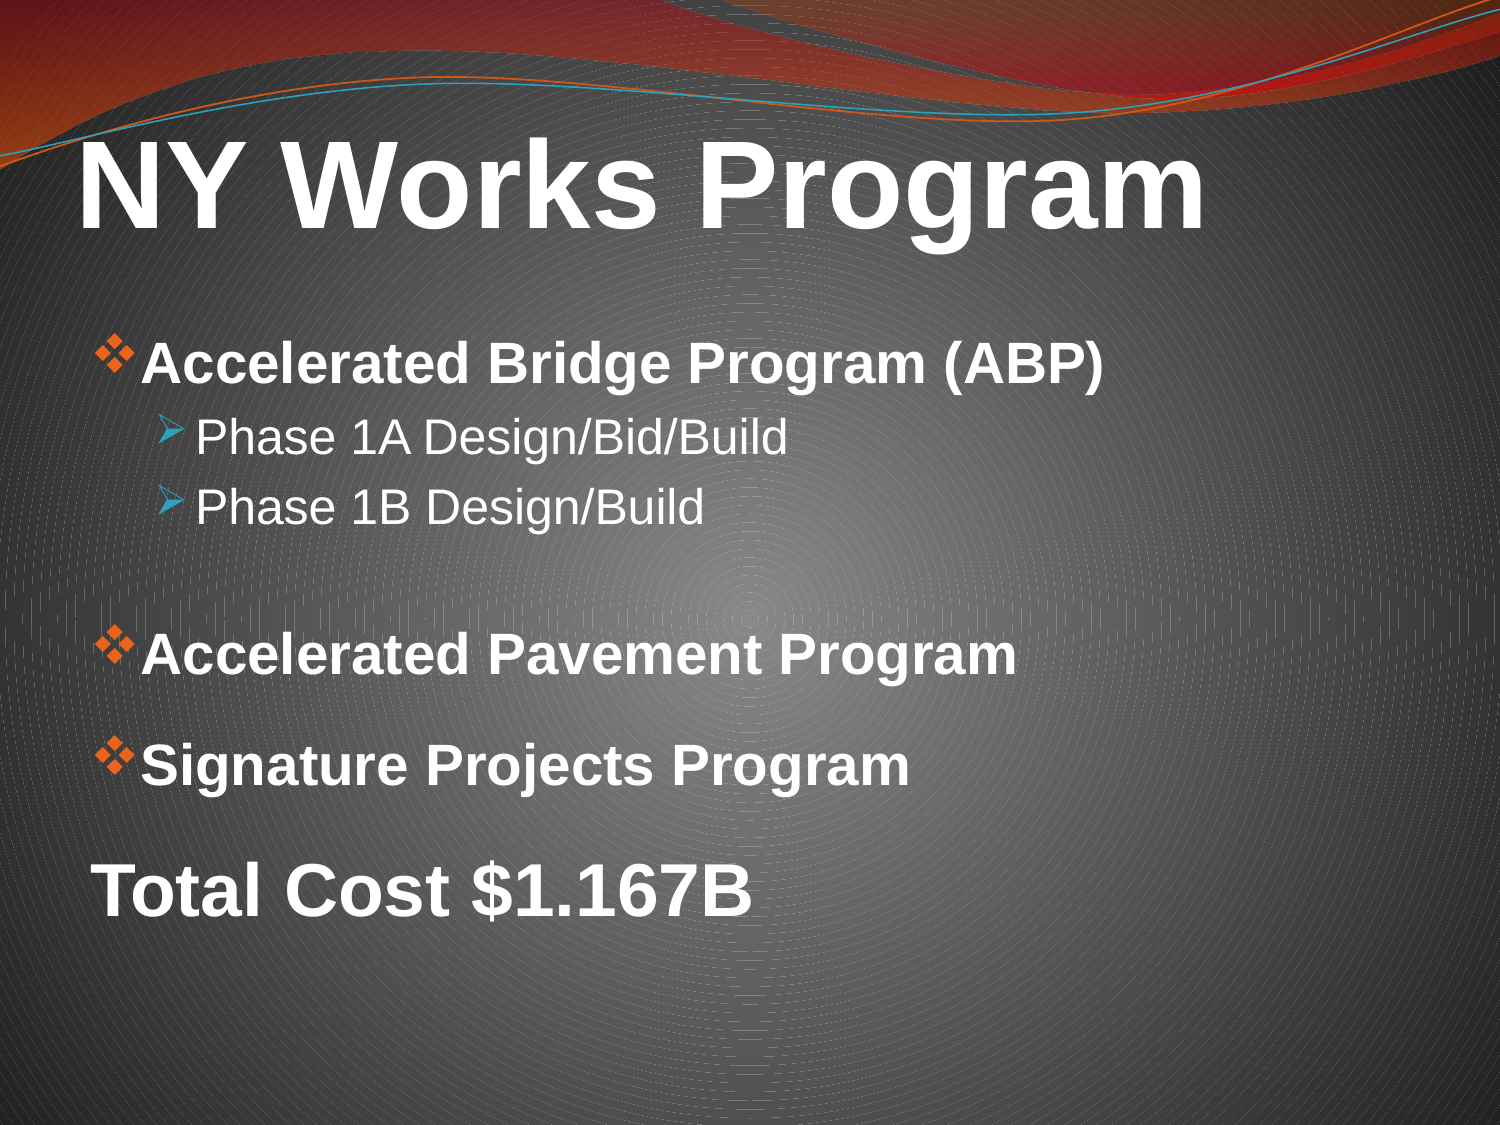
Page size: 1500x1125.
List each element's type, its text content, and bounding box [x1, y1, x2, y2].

title NY Works Program [74, 0, 1426, 254]
list Accelerated Bridge Program (ABP) Phase 1A Design/Bid/Build Phase 1B Design/Build Accelerated Pavement Program Signature Projects Program Total Cost $1.167B [74, 317, 1463, 1125]
